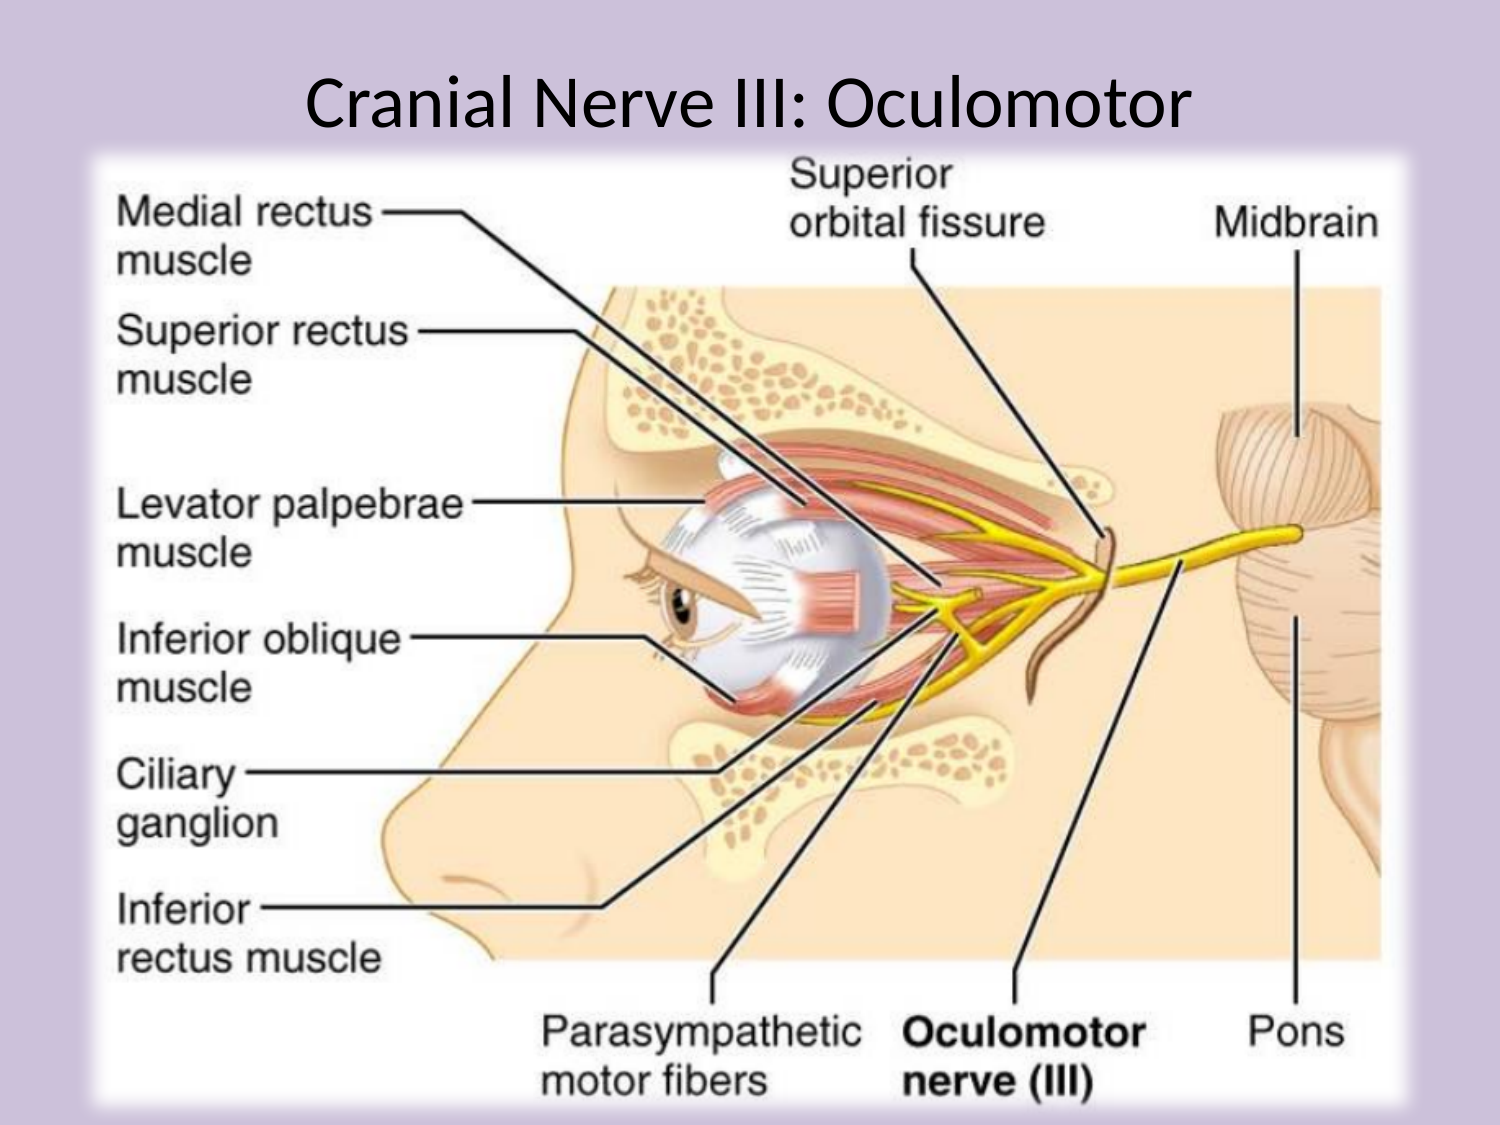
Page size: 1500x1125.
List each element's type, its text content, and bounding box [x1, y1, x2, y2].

picture [74, 137, 1426, 1125]
title Cranial Nerve III: Oculomotor [75, 45, 1425, 137]
